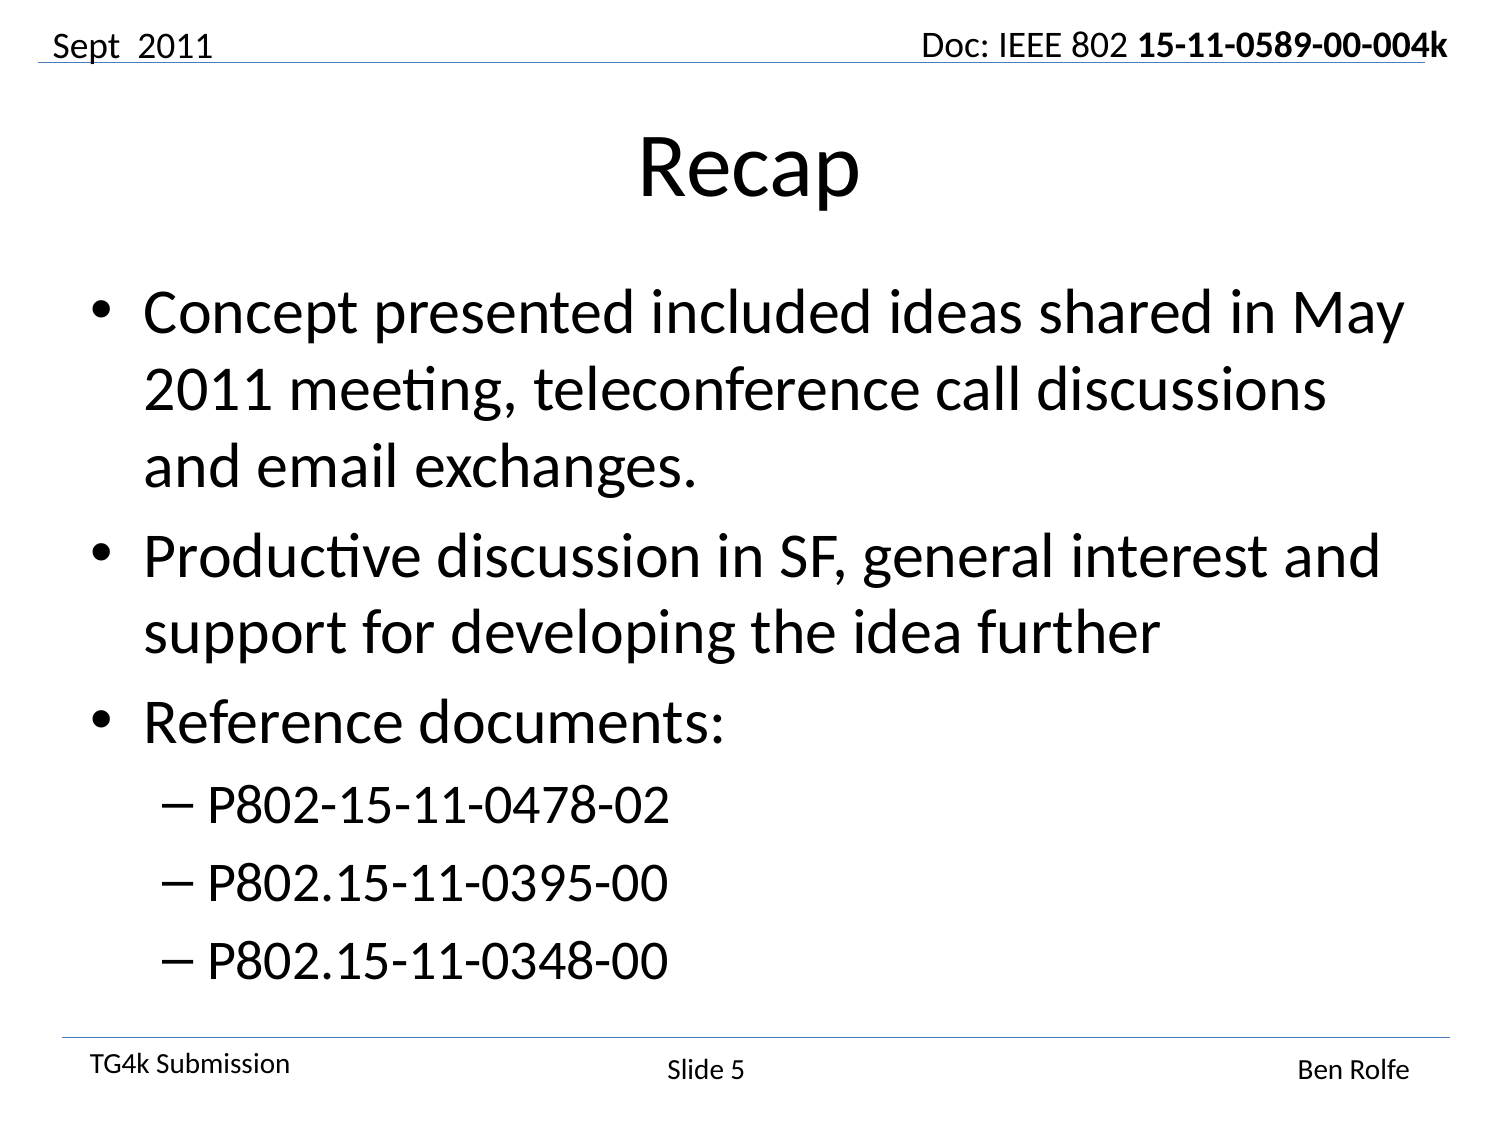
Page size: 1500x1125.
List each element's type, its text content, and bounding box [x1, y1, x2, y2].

footer Ben Rolfe [950, 1037, 1425, 1098]
slide_number Slide 5 [512, 1037, 900, 1098]
title Recap [75, 87, 1425, 233]
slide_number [37, 12, 388, 75]
list Concept presented included ideas shared in May 2011 meeting, teleconference call discussions and email exchanges. Productive discussion in SF, general interest and support for developing the idea further Reference documents: P802-15-11-0478-02 P802.15-11-0395-00 P802.15-11-0348-00 [75, 262, 1425, 1005]
